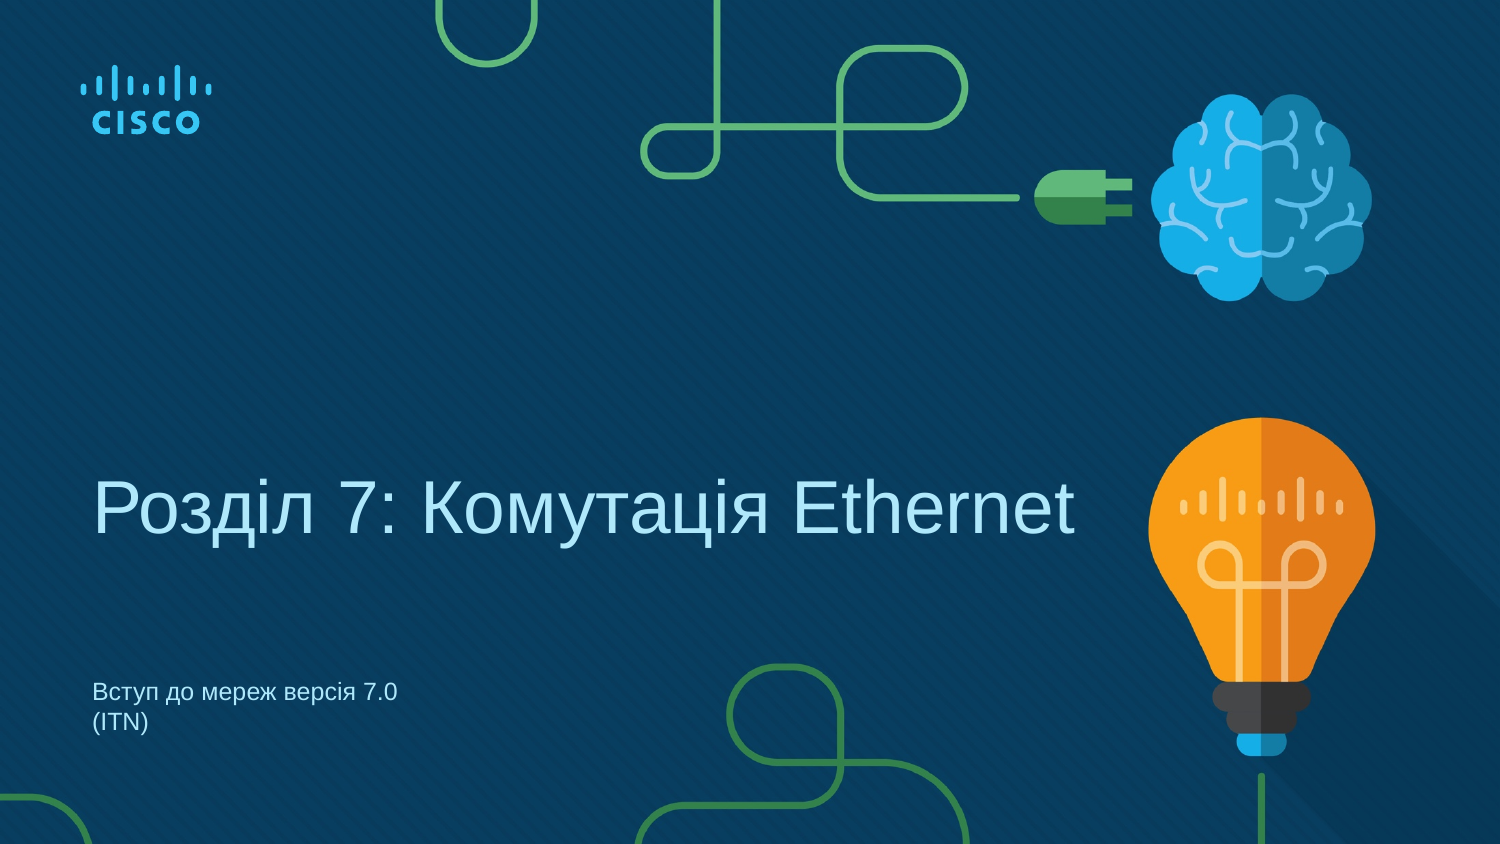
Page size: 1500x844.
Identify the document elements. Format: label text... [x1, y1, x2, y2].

subtitle Вступ до мереж версія 7.0 (ITN) [77, 624, 466, 773]
title Розділ 7: Комутація Ethernet [77, 380, 1172, 558]
picture [0, 0, 1500, 844]
